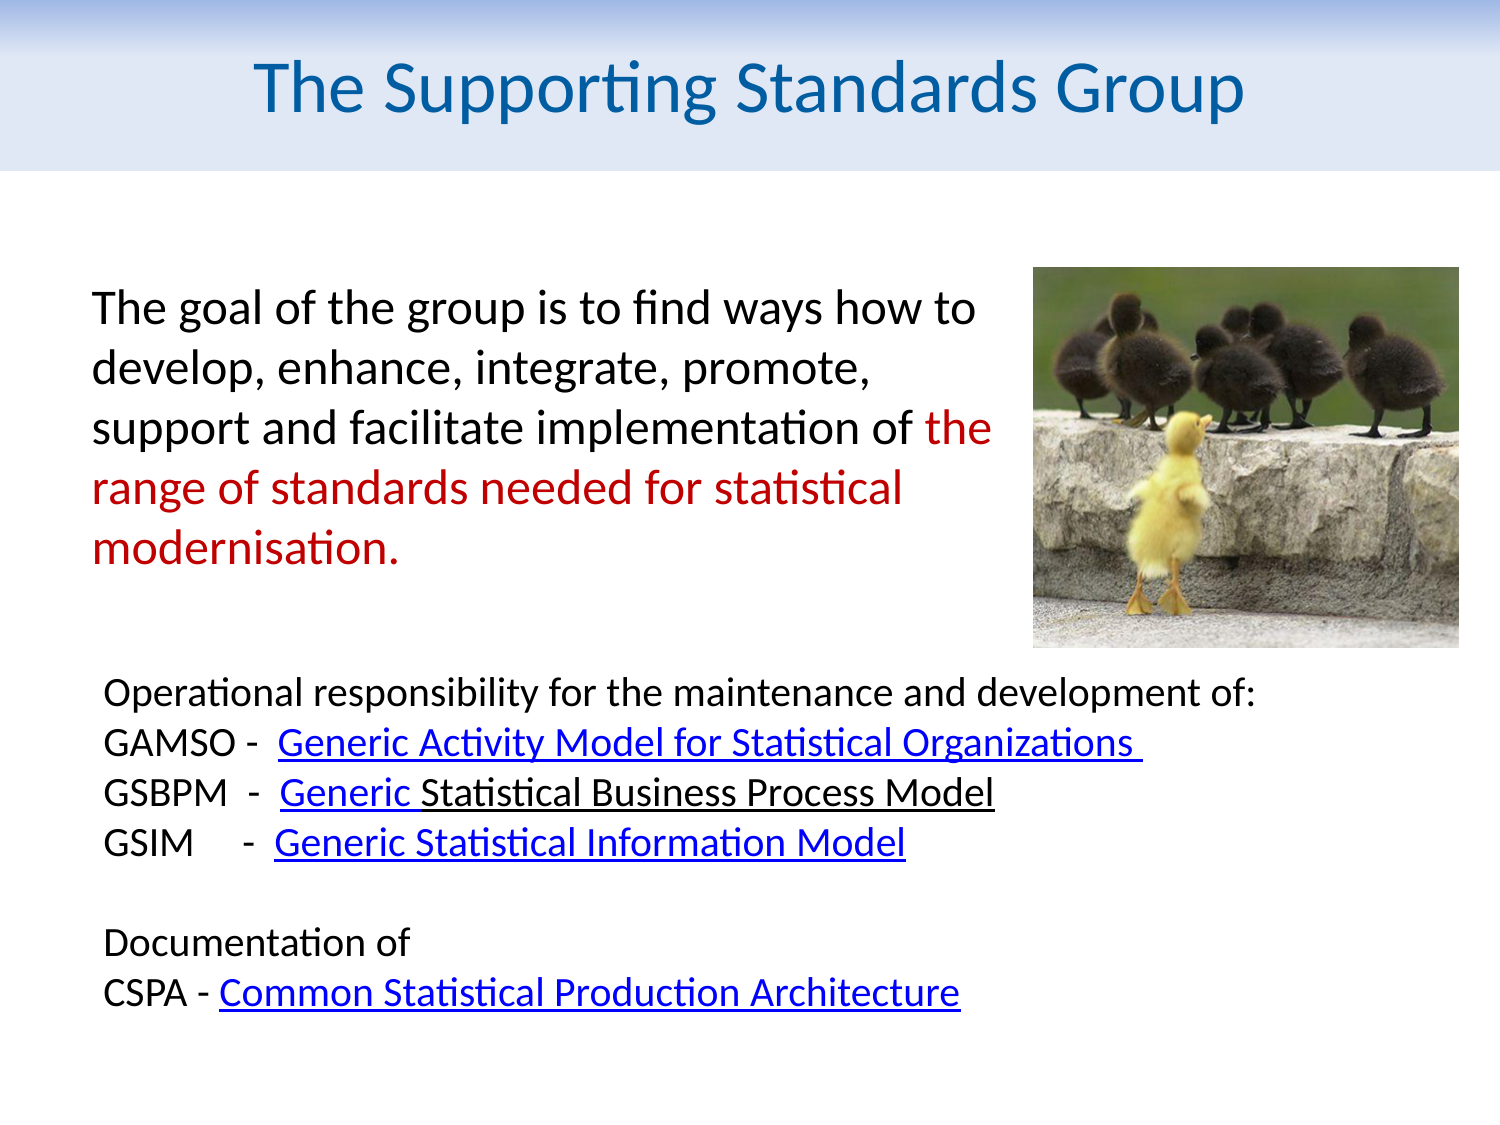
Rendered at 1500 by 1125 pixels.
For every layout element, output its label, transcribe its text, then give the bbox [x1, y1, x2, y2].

list The goal of the group is to find ways how to develop, enhance, integrate, promote, support and facilitate implementation of the range of standards needed for statistical modernisation. [76, 267, 1010, 920]
picture [1033, 266, 1459, 648]
text_box Operational responsibility for the maintenance and development of: GAMSO - Generic Activity Model for Statistical Organizations GSBPM - Generic Statistical Business Process Model GSIM - Generic Statistical Information Model Documentation of CSPA - Common Statistical Production Architecture [88, 656, 1424, 1072]
title The Supporting Standards Group [0, 0, 1500, 171]
